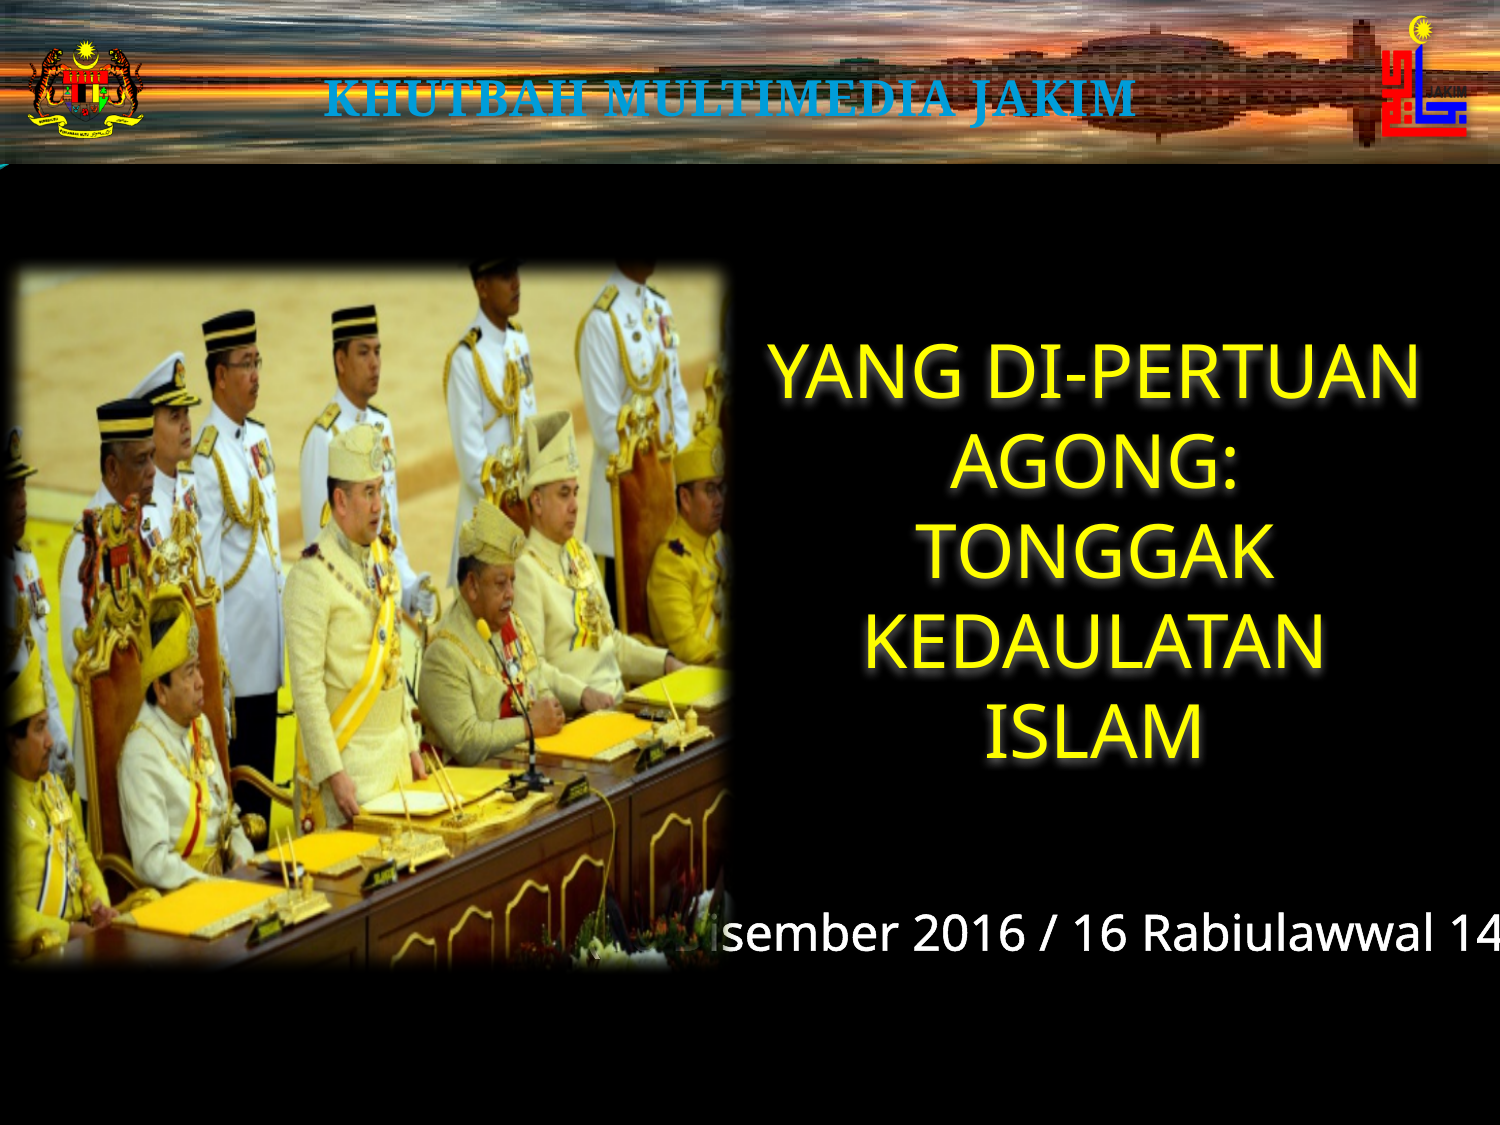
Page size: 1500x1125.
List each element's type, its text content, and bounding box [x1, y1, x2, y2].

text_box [0, 0, 1500, 165]
picture [0, 254, 739, 977]
text_box (16 Disember 2016 / 16 Rabiulawwal 1438) [744, 893, 1500, 969]
text_box YANG DI-PERTUAN AGONG: TONGGAK KEDAULATAN ISLAM [744, 287, 1480, 810]
